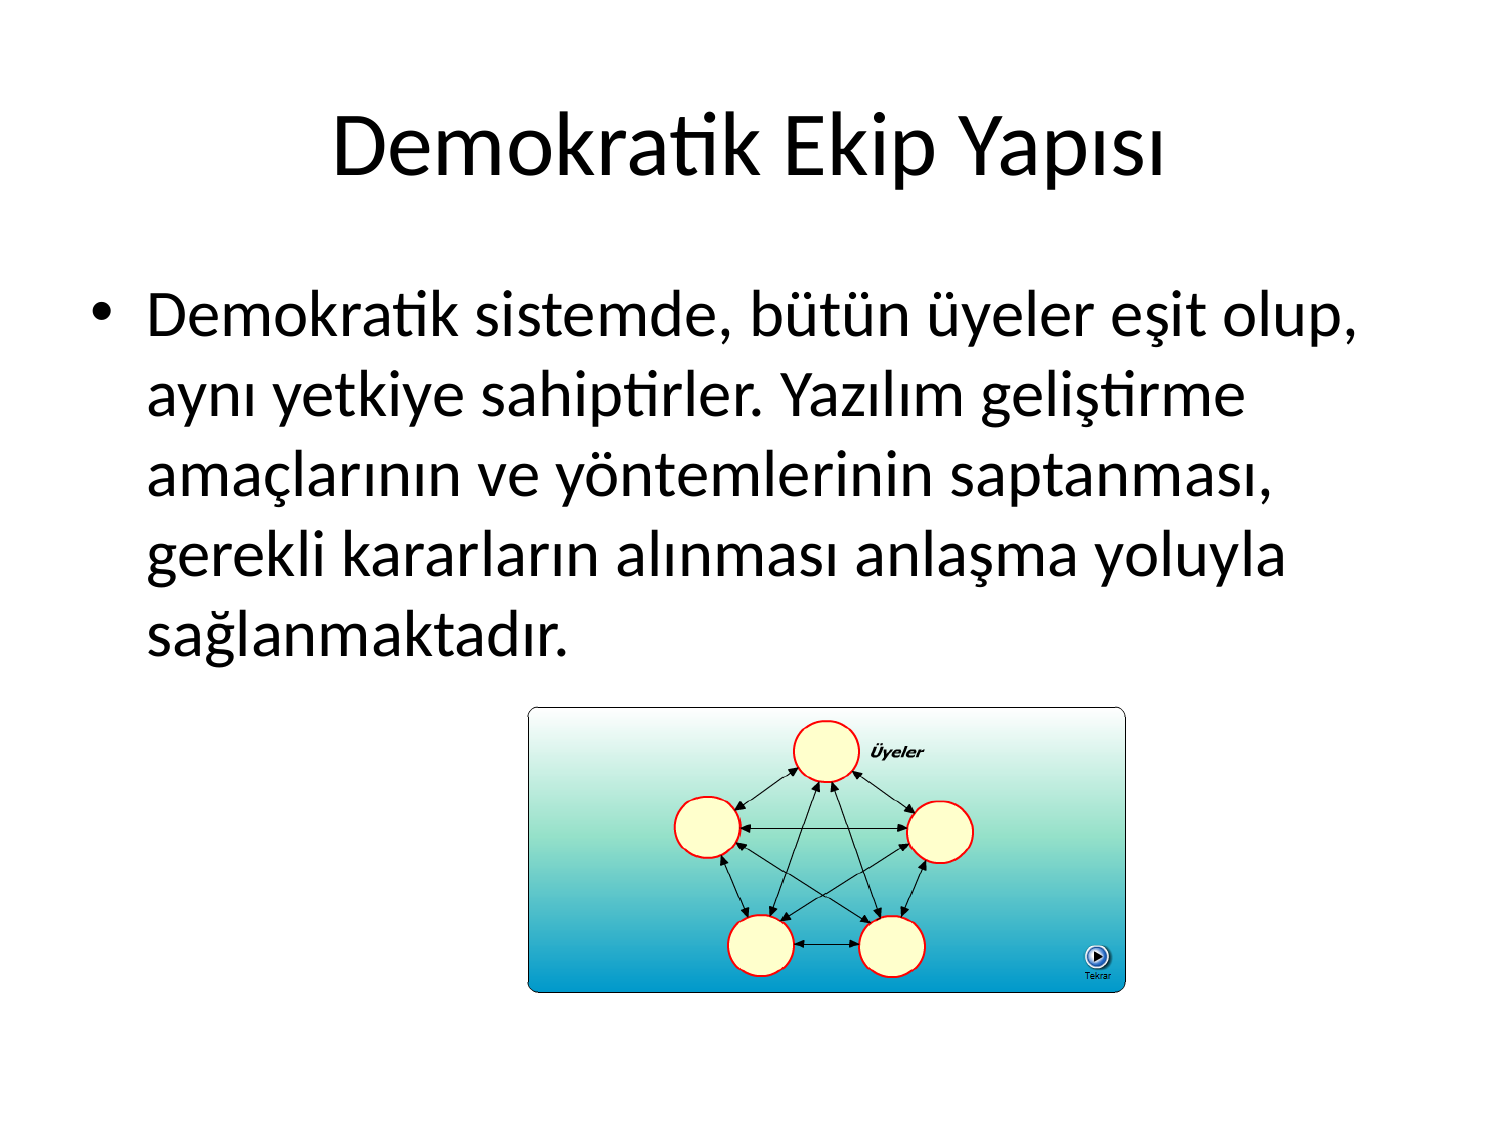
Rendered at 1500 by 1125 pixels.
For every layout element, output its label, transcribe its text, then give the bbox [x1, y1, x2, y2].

picture [525, 703, 1129, 994]
list Demokratik sistemde, bütün üyeler eşit olup, aynı yetkiye sahiptirler. Yazılım geliştirme amaçlarının ve yöntemlerinin saptanması, gerekli kararların alınması anlaşma yoluyla sağlanmaktadır. [75, 262, 1425, 1005]
title Demokratik Ekip Yapısı [75, 45, 1425, 233]
